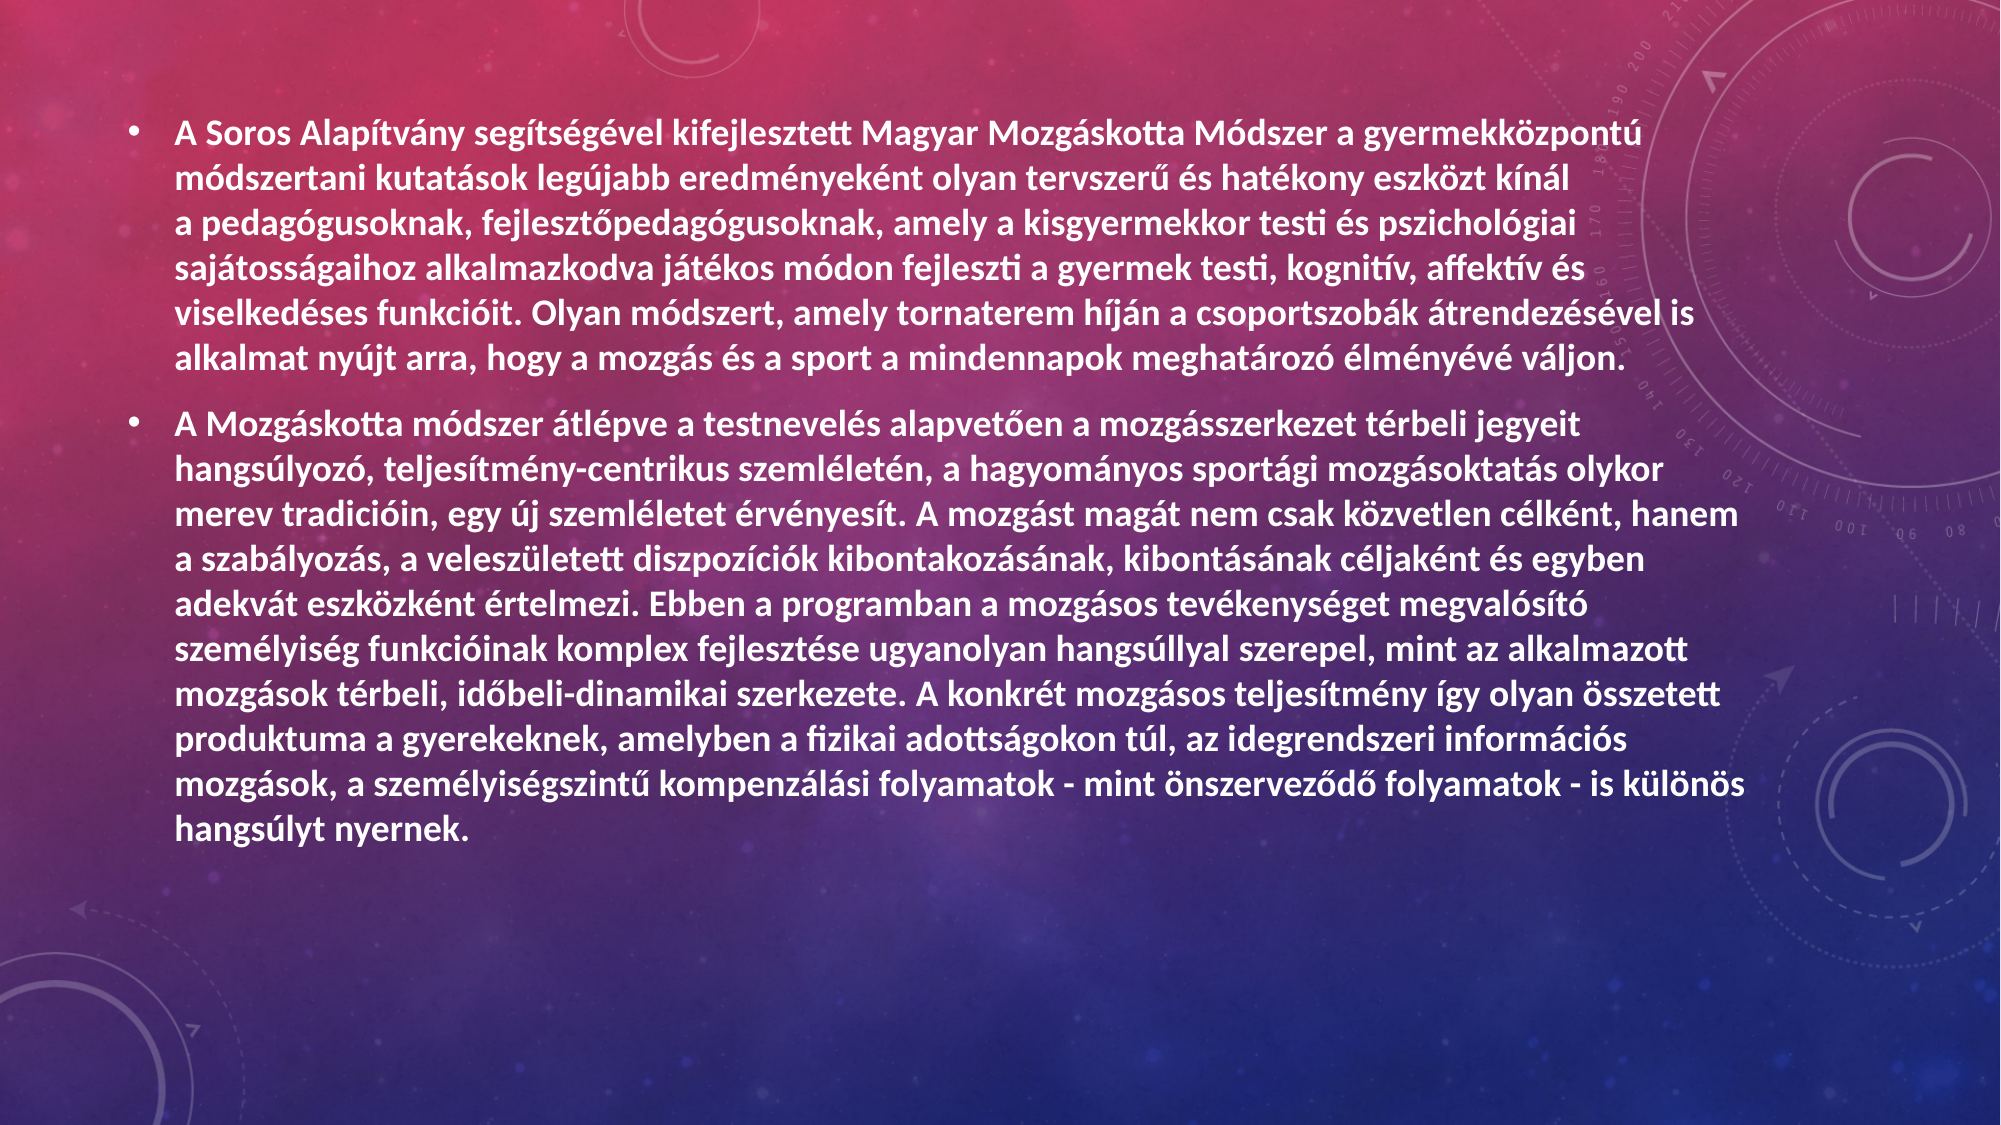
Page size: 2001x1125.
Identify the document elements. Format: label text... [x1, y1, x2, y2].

picture [0, 0, 2001, 1125]
list A Soros Alapítvány segítségével kifejlesztett Magyar Mozgáskotta Módszer a gyermekközpontú módszertani kutatások legújabb eredményeként olyan tervszerű és hatékony eszközt kínál a pedagógusoknak, fejlesztőpedagógusoknak, amely a kisgyermekkor testi és pszichológiai sajátosságaihoz alkalmazkodva játékos módon fejleszti a gyermek testi, kognitív, affektív és viselkedéses funkcióit. Olyan módszert, amely tornaterem híján a csoportszobák átrendezésével is alkalmat nyújt arra, hogy a mozgás és a sport a mindennapok meghatározó élményévé váljon. A Mozgáskotta módszer átlépve a testnevelés alapvetően a mozgásszerkezet térbeli jegyeit hangsúlyozó, teljesítmény-centrikus szemléletén, a hagyományos sportági mozgásoktatás olykor merev tradicióin, egy új szemléletet érvényesít. A mozgást magát nem csak közvetlen célként, hanem a szabályozás, a veleszületett diszpozíciók kibontakozásának, kibontásának céljaként és egyben adekvát eszközként értelmezi. Ebben a programban a mozgásos tevékenységet megvalósító személyiség funkcióinak komplex fejlesztése ugyanolyan hangsúllyal szerepel, mint az alkalmazott mozgások térbeli, időbeli-dinamikai szerkezete. A konkrét mozgásos teljesítmény így olyan összetett produktuma a gyerekeknek, amelyben a fizikai adottságokon túl, az idegrendszeri információs mozgások, a személyiségszintű kompenzálási folyamatok - mint önszerveződő folyamatok - is különös hangsúlyt nyernek. [112, 100, 1775, 950]
